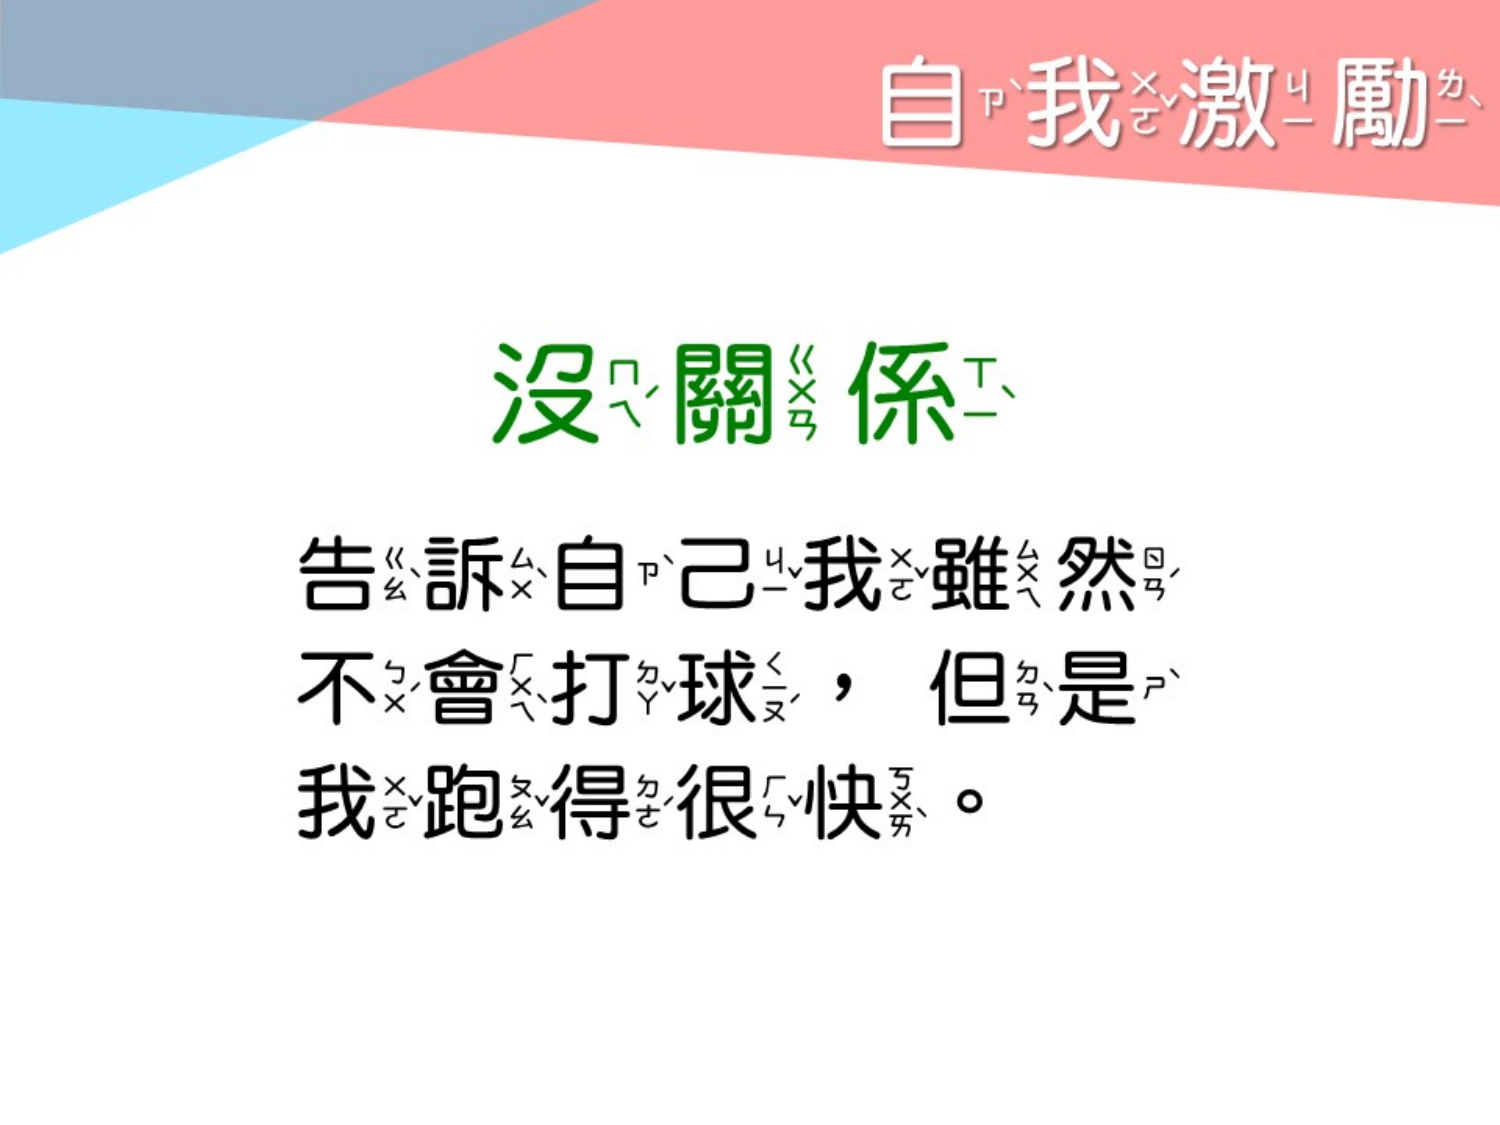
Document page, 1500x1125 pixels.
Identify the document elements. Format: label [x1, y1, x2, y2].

list [0, 0, 1500, 1124]
